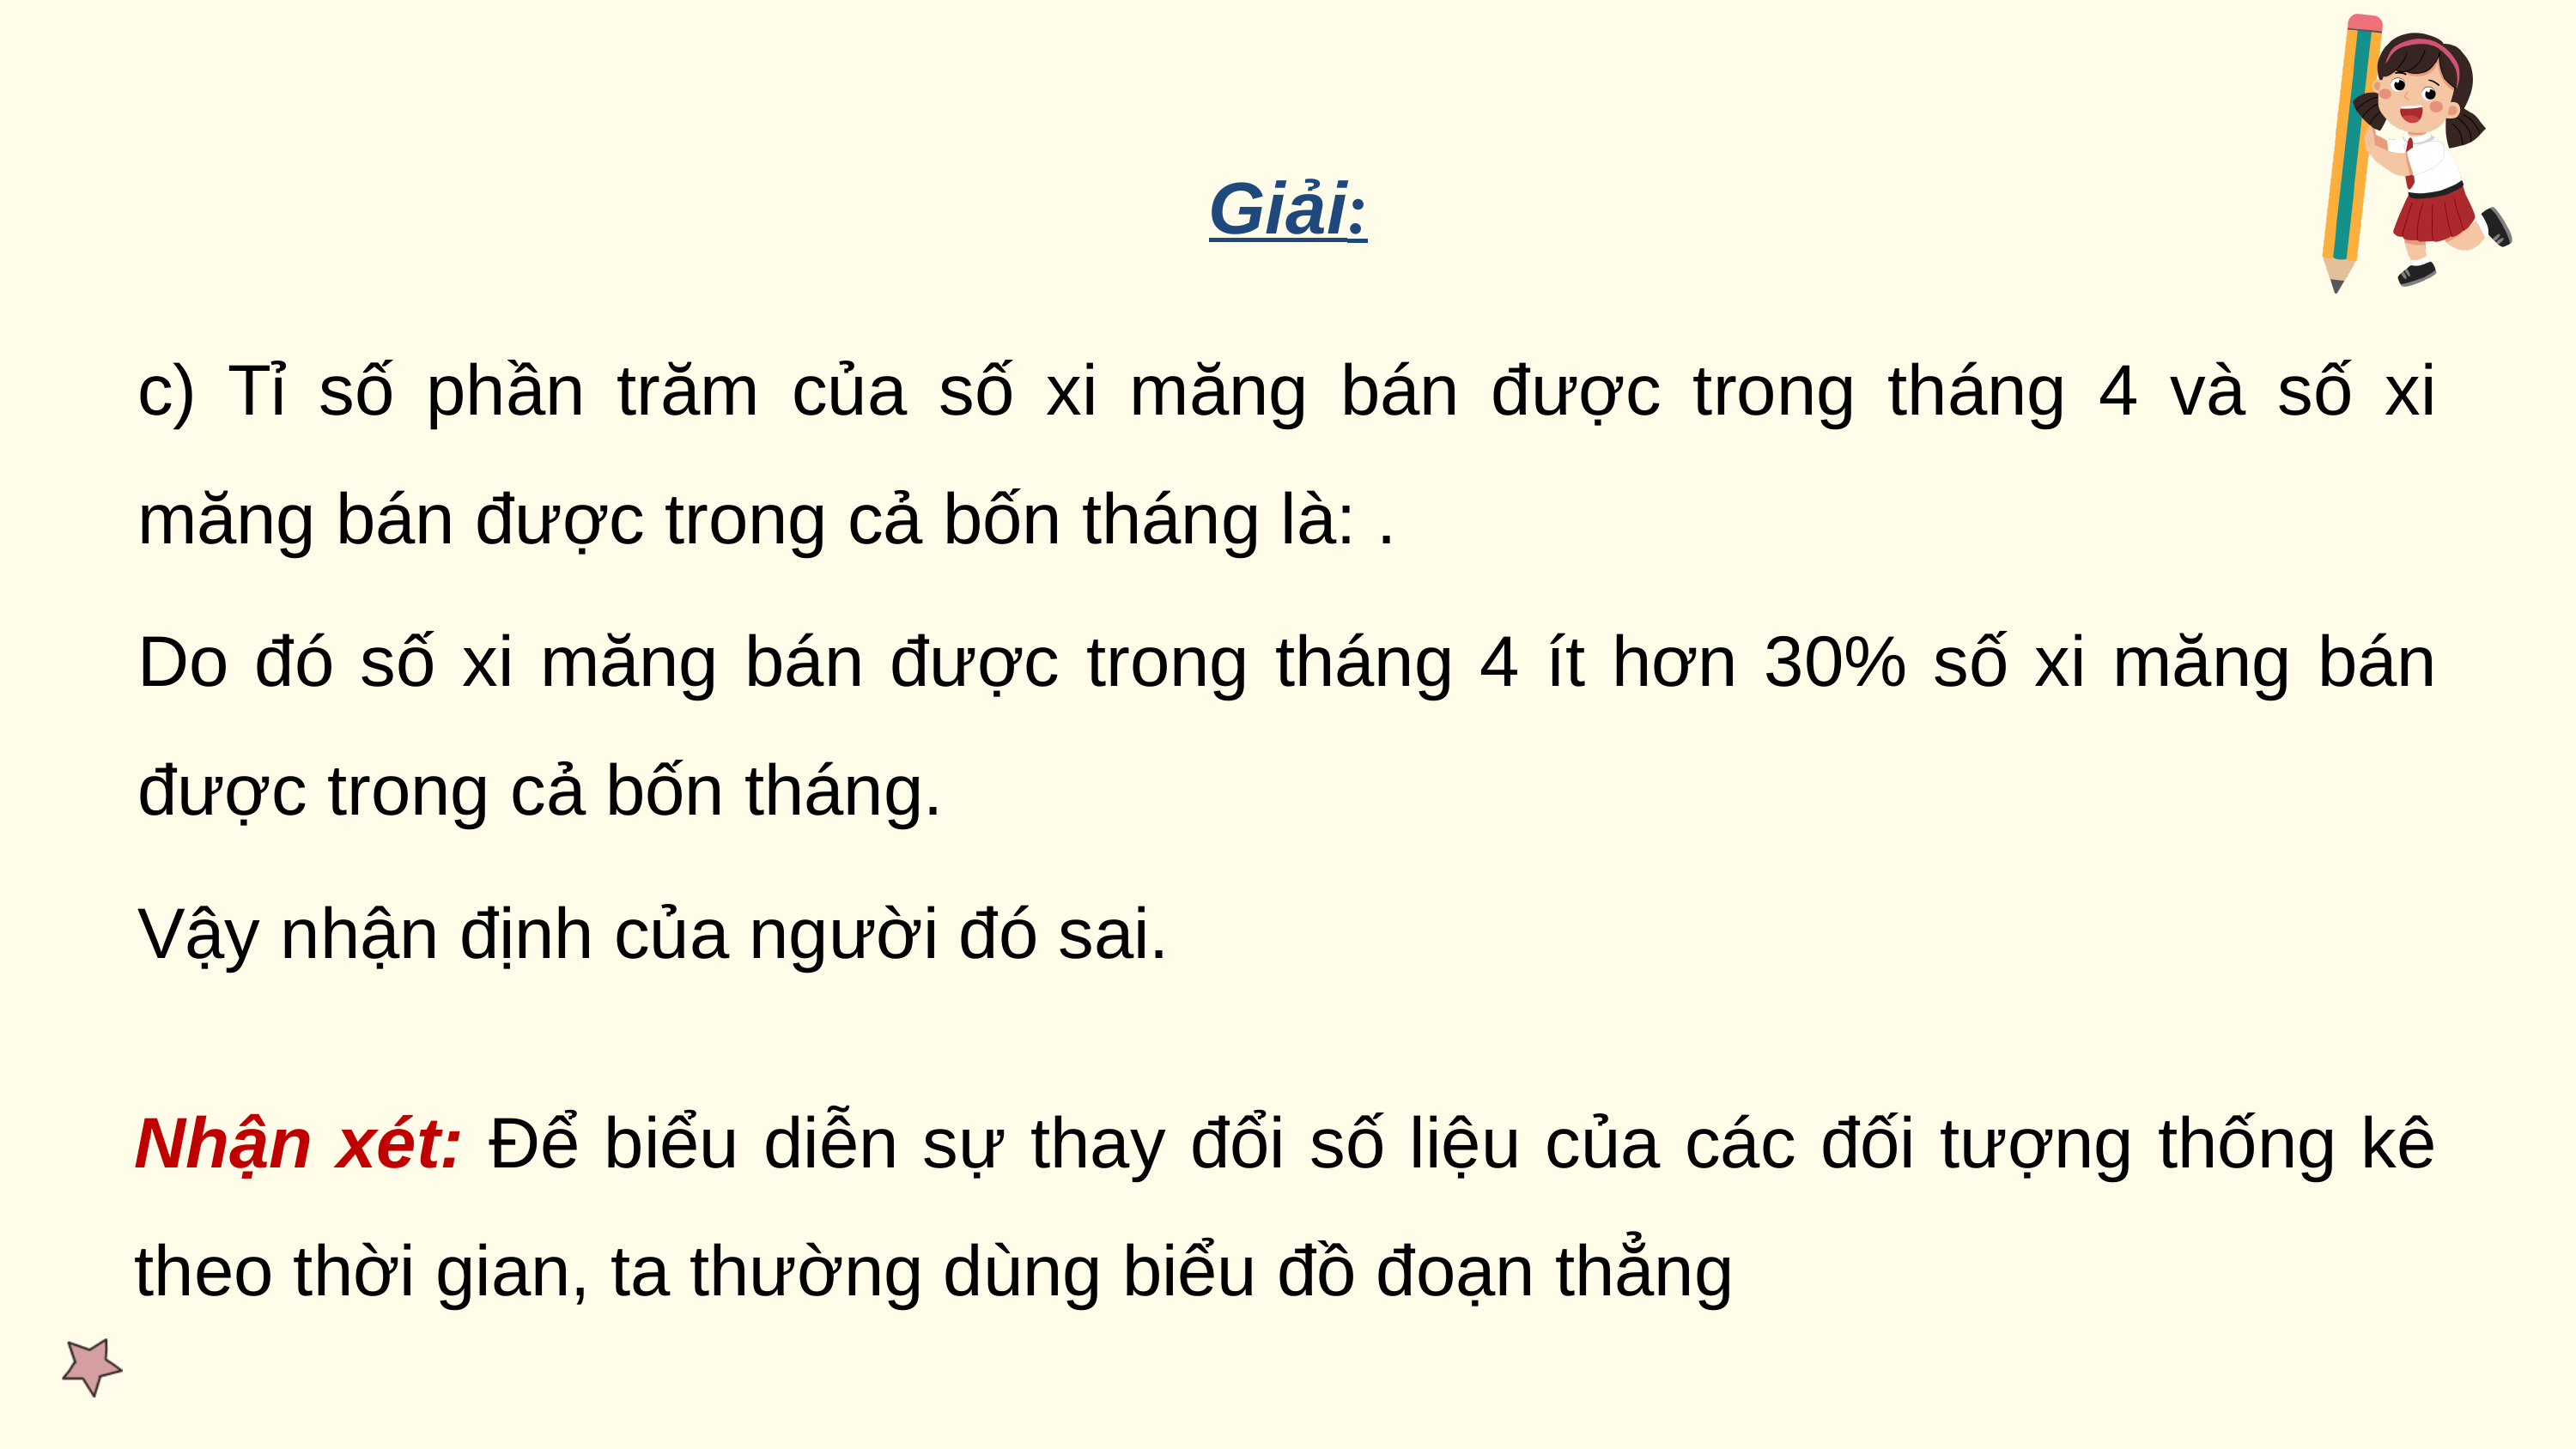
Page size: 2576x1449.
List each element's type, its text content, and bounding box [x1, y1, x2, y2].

text_box Giải: [1195, 154, 1381, 255]
picture [62, 1338, 123, 1397]
text_box Nhận xét: Để biểu diễn sự thay đổi số liệu của các đối tượng thống kê theo thời gian, ta thường dùng biểu đồ đoạn thẳng [122, 1046, 2451, 1318]
picture [2318, 13, 2515, 296]
